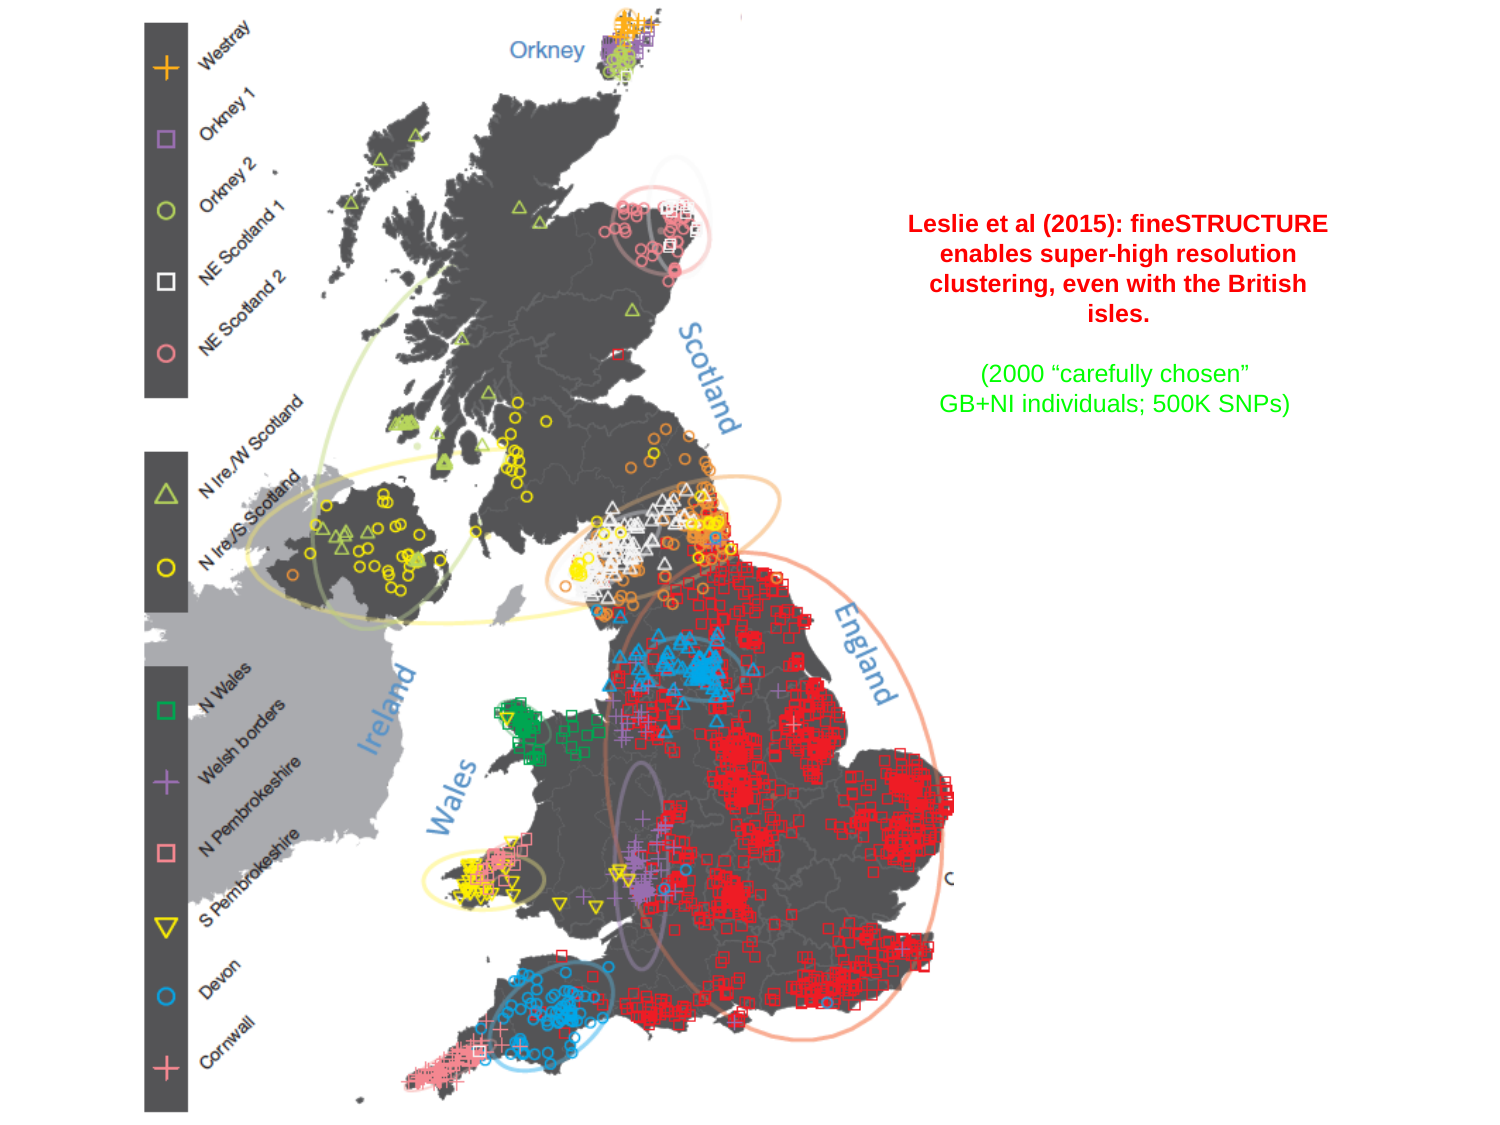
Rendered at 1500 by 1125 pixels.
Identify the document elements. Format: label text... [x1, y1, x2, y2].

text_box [129, 0, 1042, 1125]
title Leslie et al (2015): fineSTRUCTURE enables super-high resolution clustering, even with the British isles. (2000 “carefully chosen” GB+NI individuals; 500K SNPs) [1048, 200, 1350, 425]
